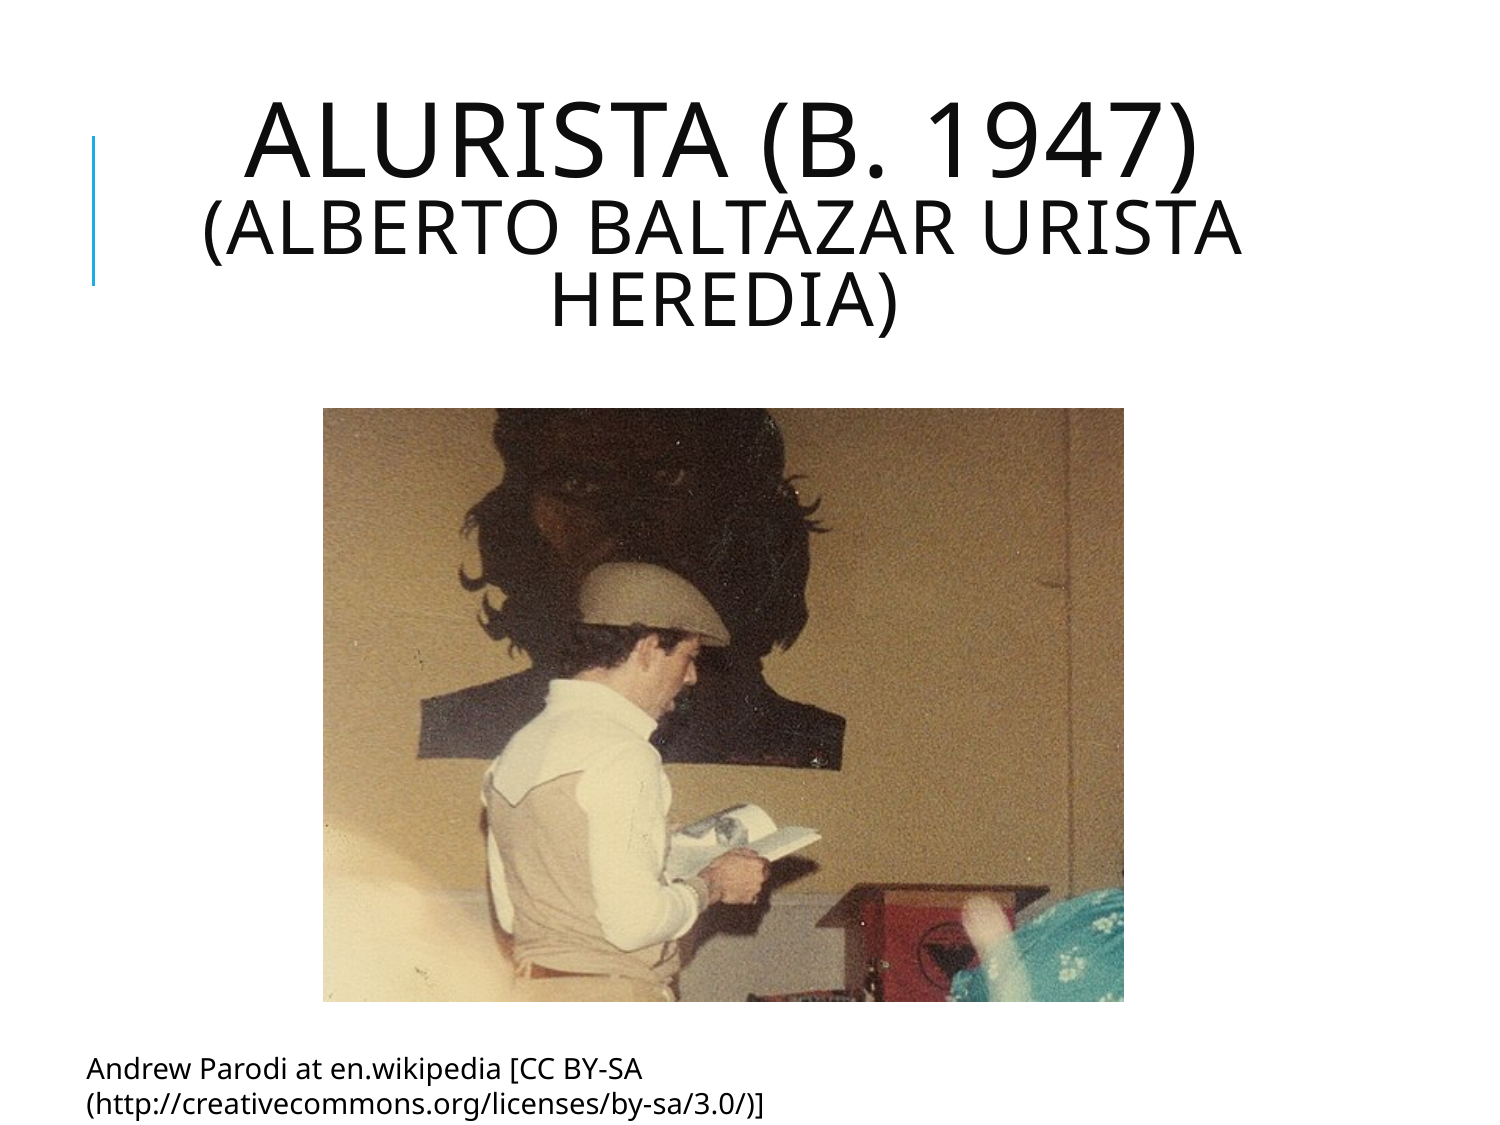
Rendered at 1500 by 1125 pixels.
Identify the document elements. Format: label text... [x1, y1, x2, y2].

text_box Andrew Parodi at en.wikipedia [CC BY-SA (http://creativecommons.org/licenses/by-sa/3.0/)] [71, 1042, 1226, 1125]
title Alurista (B. 1947) (Alberto Baltazar Urista Heredia) [126, 96, 1322, 342]
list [323, 407, 1125, 1002]
